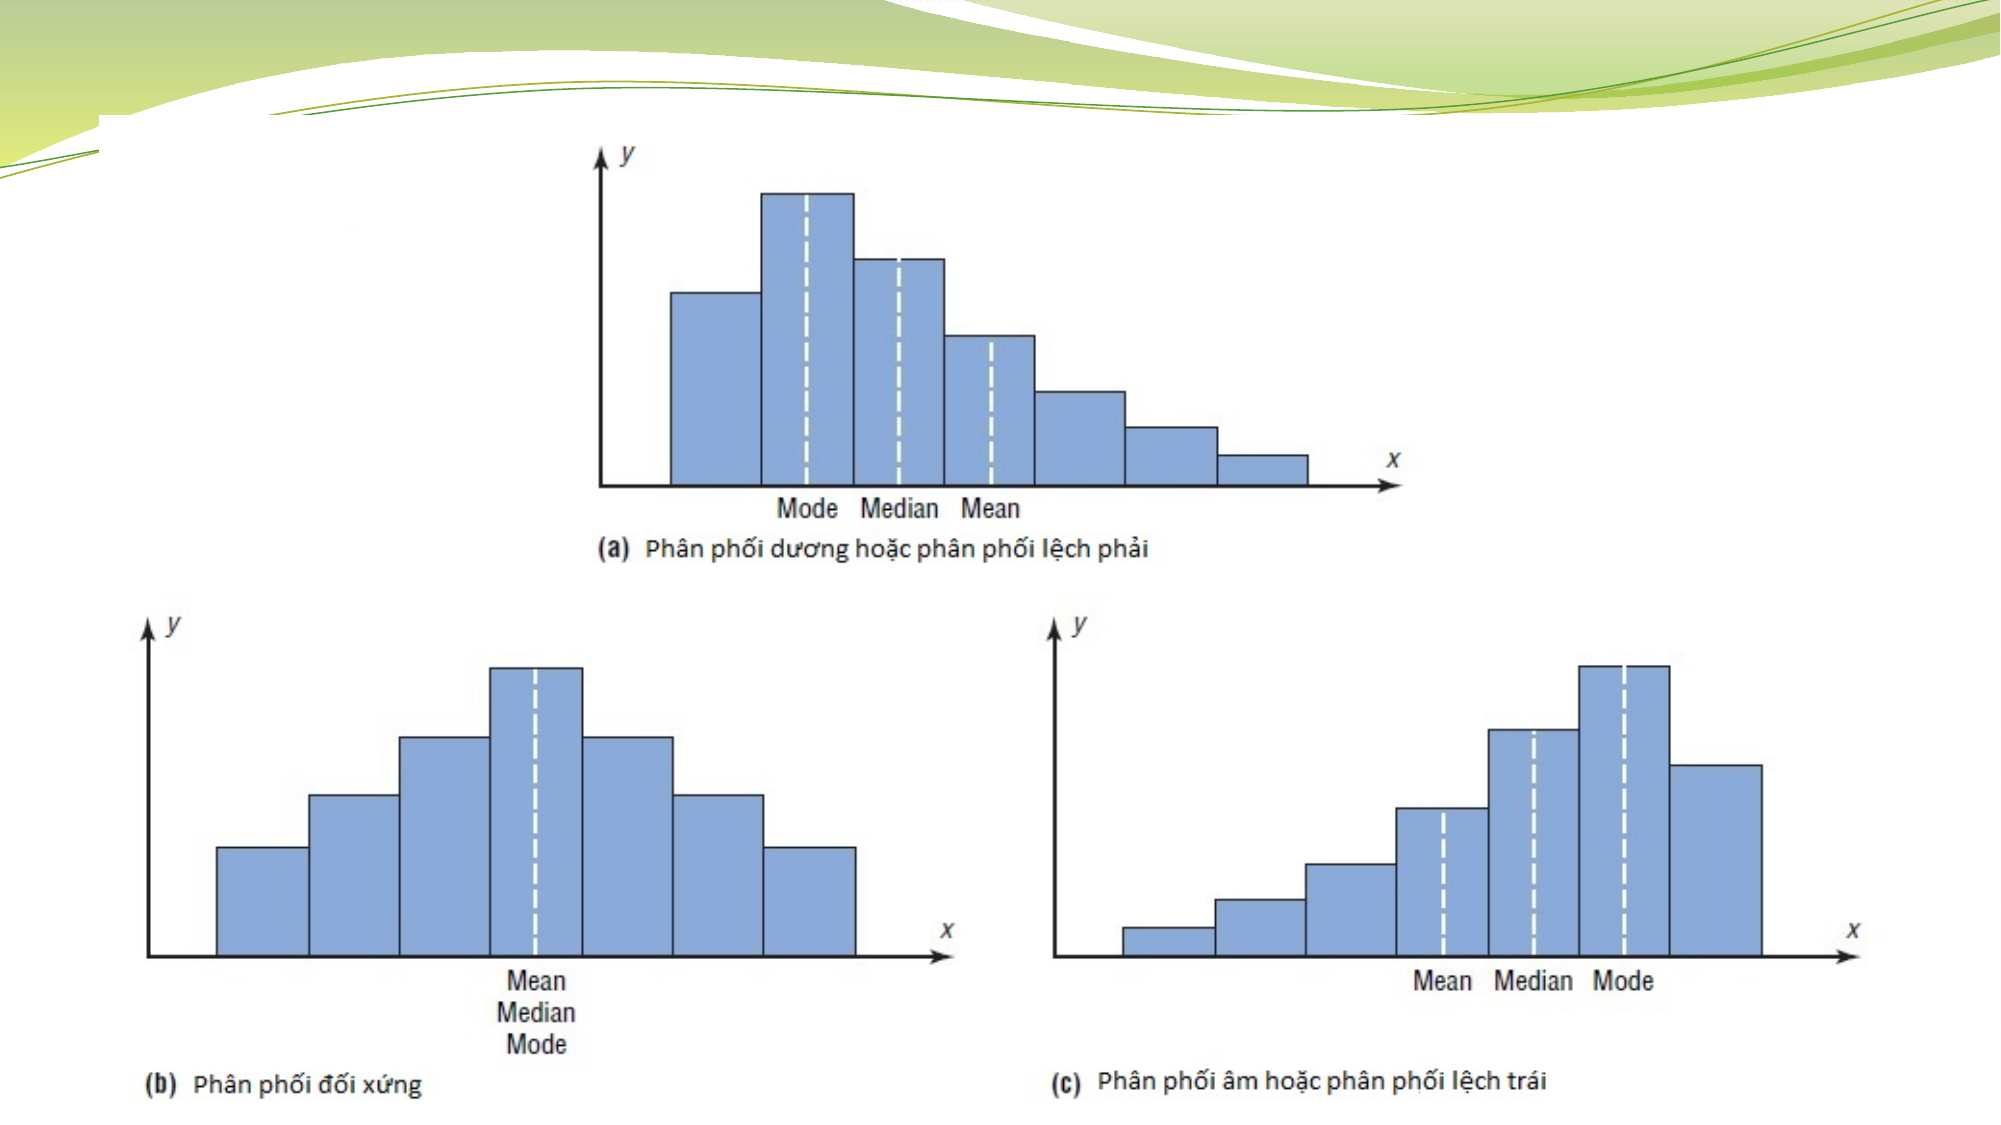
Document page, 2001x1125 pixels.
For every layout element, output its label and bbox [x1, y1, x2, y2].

list [99, 115, 1900, 1114]
